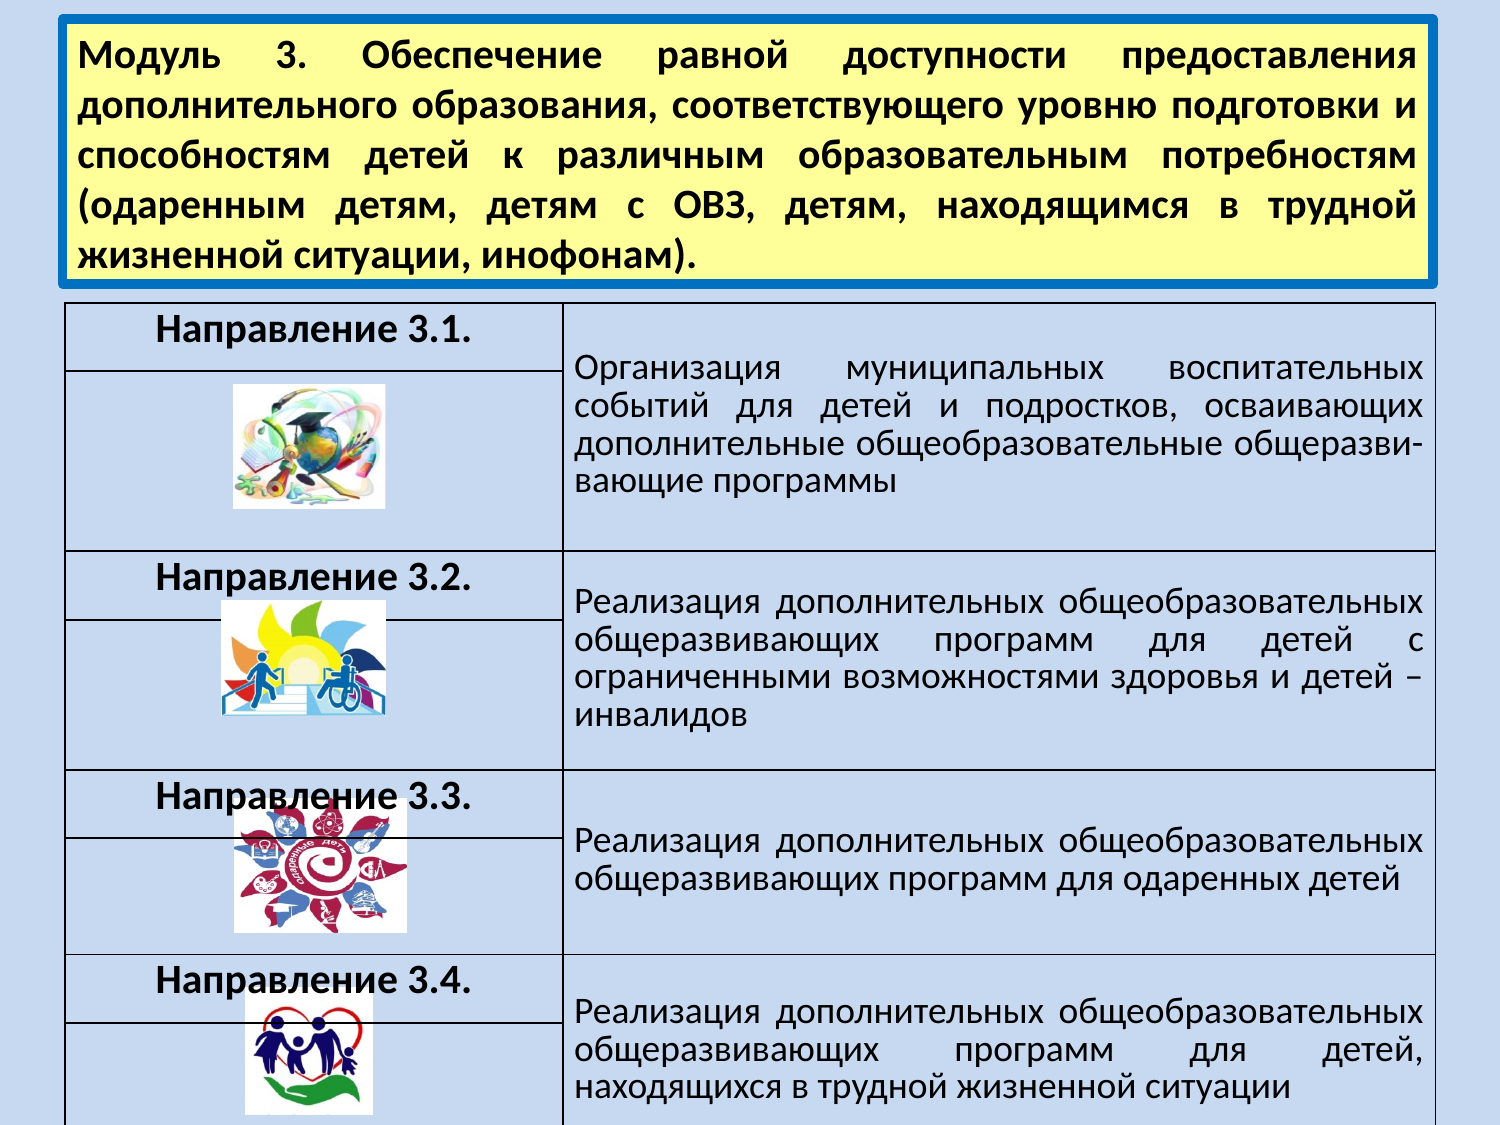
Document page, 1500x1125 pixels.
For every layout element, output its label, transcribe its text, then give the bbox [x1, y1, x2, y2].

text_box Модуль 3. Обеспечение равной доступности предоставления дополнительного образования, соответствующего уровню подготовки и способностям детей к различным образовательным потребностям (одаренным детям, детям с ОВЗ, детям, находящимся в трудной жизненной ситуации, инофонам). [62, 19, 1433, 284]
table_cell [66, 1024, 562, 1125]
table_header Направление 3.1. [66, 304, 562, 370]
table_cell [66, 839, 562, 954]
table_cell [66, 621, 562, 769]
table_header Организация муниципальных воспитательных событий для детей и подростков, осваивающих дополнительные общеобразовательные общеразви-вающие программы [564, 304, 1435, 550]
picture [233, 798, 407, 934]
table_cell Реализация дополнительных общеобразовательных общеразвивающих программ для детей, находящихся в трудной жизненной ситуации [564, 955, 1435, 1125]
table_cell Направление 3.3. [66, 771, 562, 837]
table_cell [66, 372, 562, 550]
table_cell Направление 3.4. [66, 955, 562, 1022]
picture [232, 384, 387, 509]
picture [221, 600, 387, 717]
table_cell Направление 3.2. [66, 552, 562, 619]
picture [245, 987, 373, 1116]
table_cell Реализация дополнительных общеобразовательных общеразвивающих программ для одаренных детей [564, 771, 1435, 954]
table_cell Реализация дополнительных общеобразовательных общеразвивающих программ для детей с ограниченными возможностями здоровья и детей – инвалидов [564, 552, 1435, 769]
